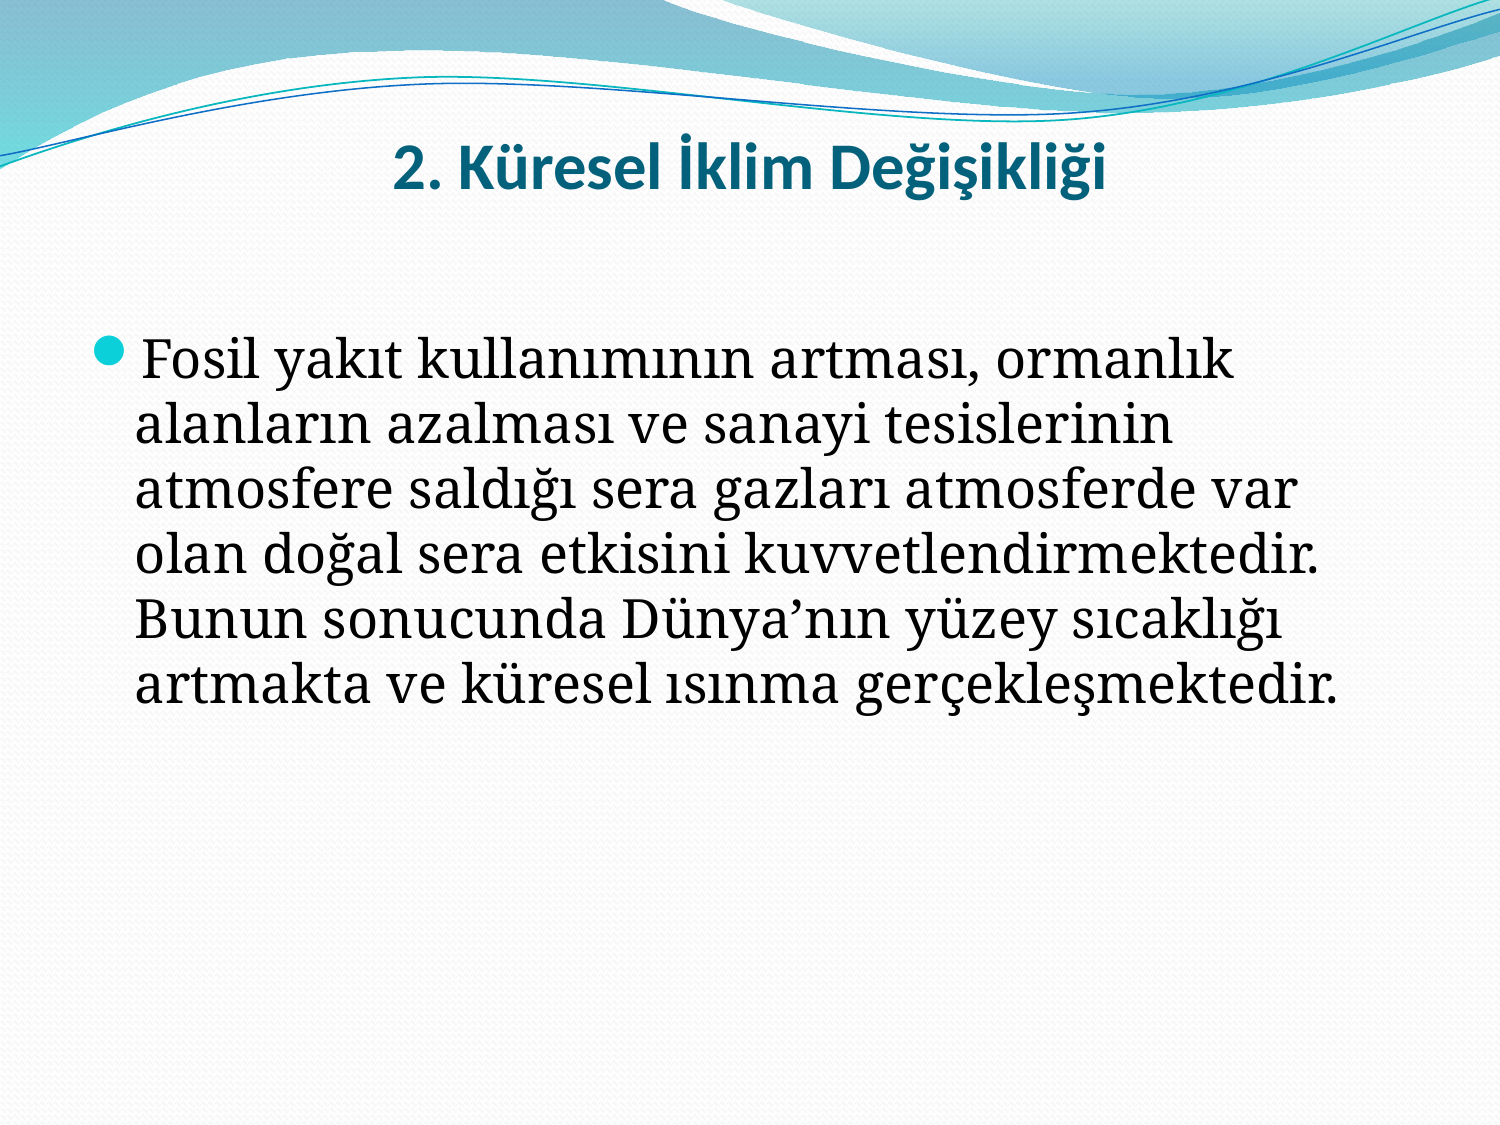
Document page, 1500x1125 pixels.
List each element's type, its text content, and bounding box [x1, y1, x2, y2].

list Fosil yakıt kullanımının artması, ormanlık alanların azalması ve sanayi tesislerinin atmosfere saldığı sera gazları atmosferde var olan doğal sera etkisini kuvvetlendirmektedir. Bunun sonucunda Dünya’nın yüzey sıcaklığı artmakta ve küresel ısınma gerçekleşmektedir. [75, 317, 1425, 1038]
title 2. Küresel İklim Değişikliği [75, 115, 1425, 303]
